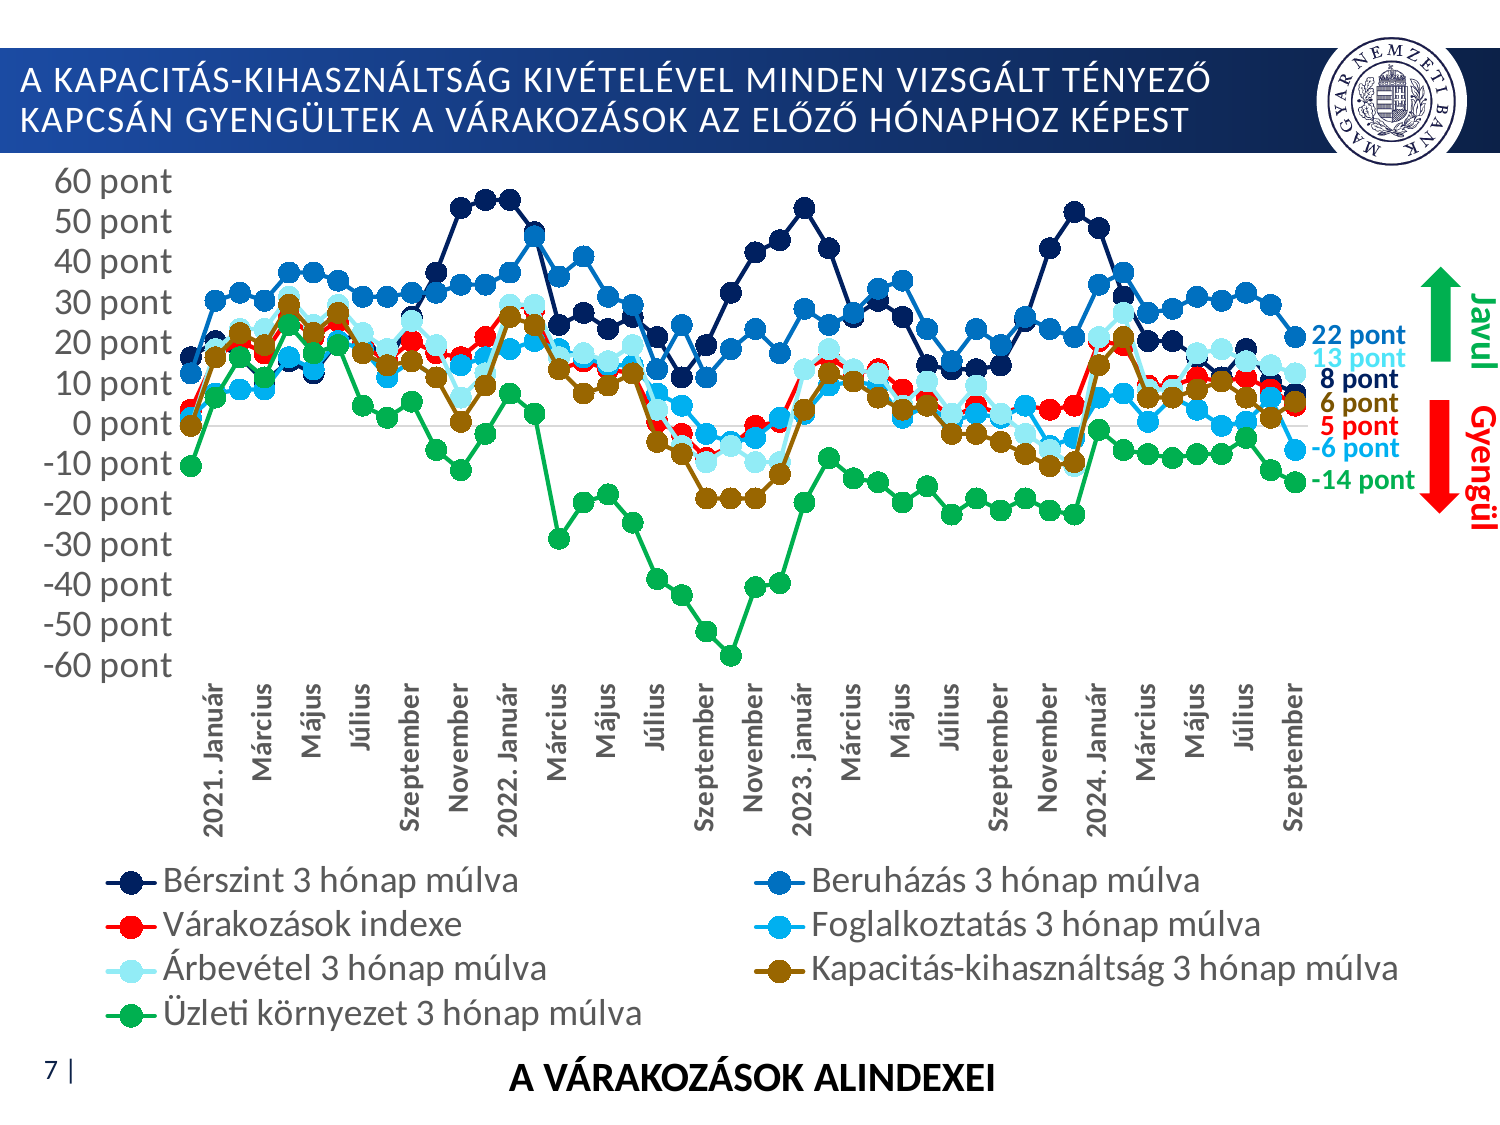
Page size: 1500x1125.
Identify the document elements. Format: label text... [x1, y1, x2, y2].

chart [0, 150, 1500, 1043]
picture [1327, 36, 1457, 150]
text_box A várakozások alindexei [5, 1043, 1500, 1107]
title A kapacitás-kihasználtság kivételével minden vizsgált tényező kapcsán gyengültek a várakozások az előző hónaphoz képest [5, 50, 1380, 150]
